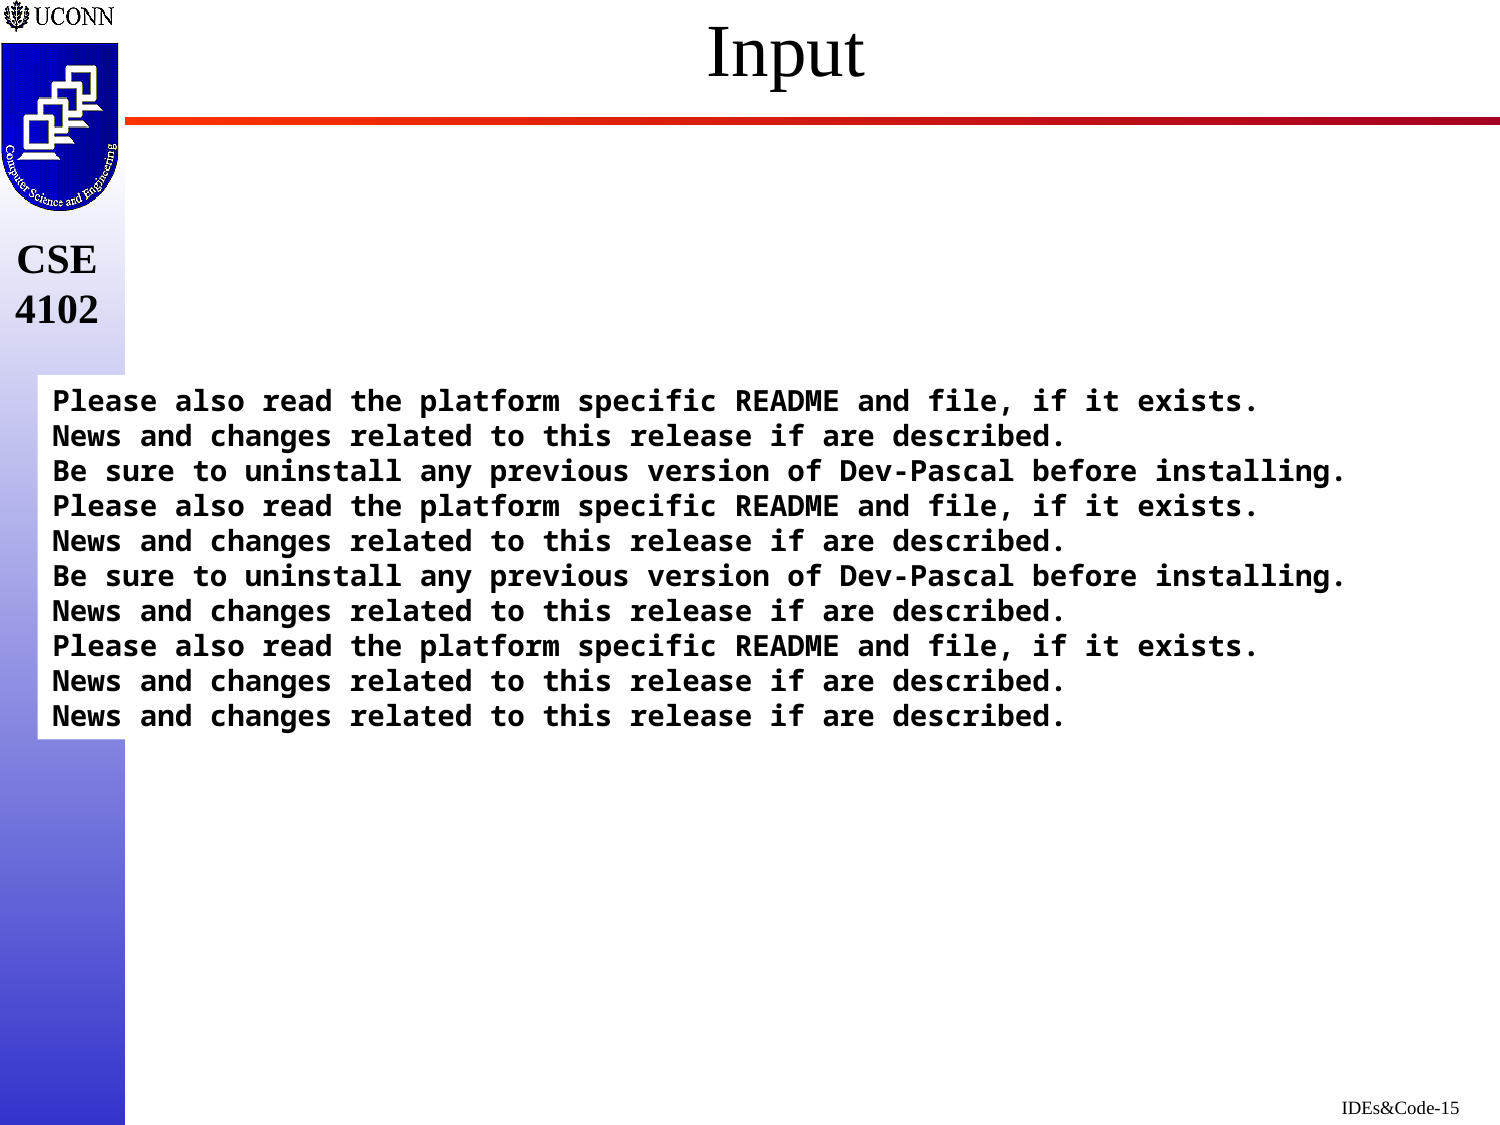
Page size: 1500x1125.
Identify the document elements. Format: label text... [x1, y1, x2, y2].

title Input [124, 0, 1448, 113]
text_box Please also read the platform specific README and file, if it exists. News and changes related to this release if are described. Be sure to uninstall any previous version of Dev-Pascal before installing. Please also read the platform specific README and file, if it exists. News and changes related to this release if are described. Be sure to uninstall any previous version of Dev-Pascal before installing. News and changes related to this release if are described. Please also read the platform specific README and file, if it exists. News and changes related to this release if are described. News and changes related to this release if are described. [37, 374, 1500, 740]
picture [0, 0, 119, 213]
